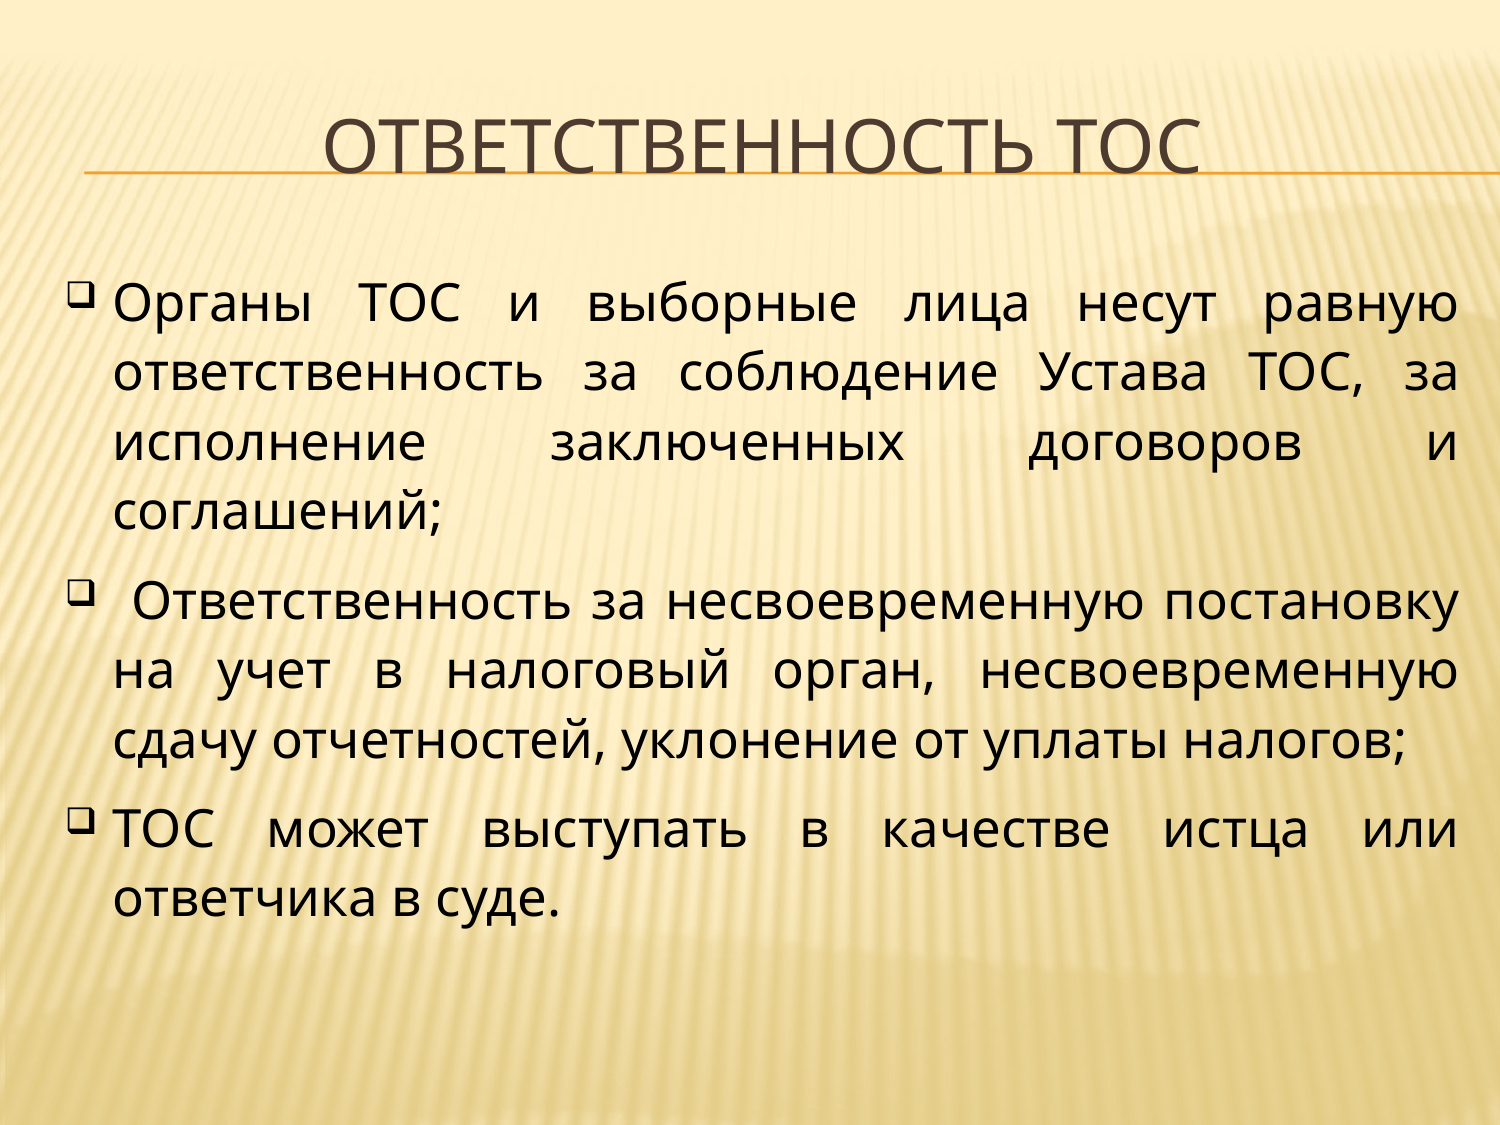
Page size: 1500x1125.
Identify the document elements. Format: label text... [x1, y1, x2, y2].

list Органы ТОС и выборные лица несут равную ответственность за соблюдение Устава ТОС, за исполнение заключенных договоров и соглашений; Ответственность за несвоевременную постановку на учет в налоговый орган, несвоевременную сдачу отчетностей, уклонение от уплаты налогов; ТОС может выступать в качестве истца или ответчика в суде. [50, 254, 1475, 998]
title Ответственность ТОС [50, 75, 1475, 213]
